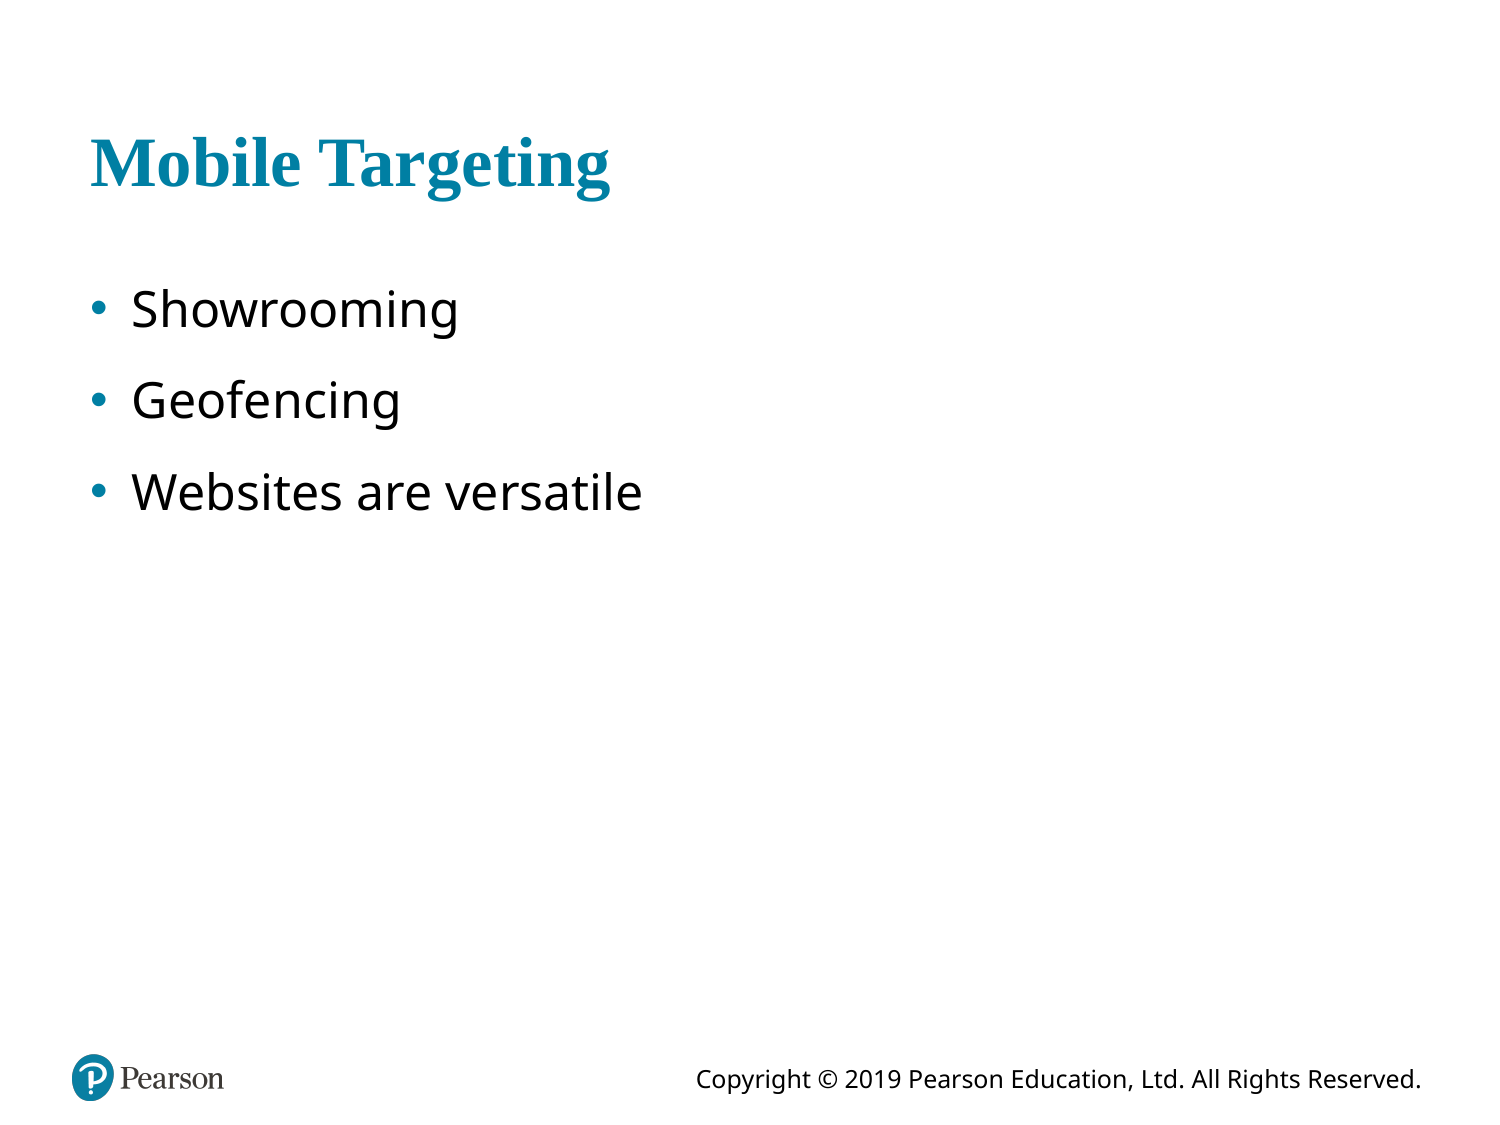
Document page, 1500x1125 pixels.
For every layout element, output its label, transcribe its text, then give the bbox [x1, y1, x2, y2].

title Mobile Targeting [75, 35, 1425, 216]
picture [98, 1054, 224, 1101]
picture [72, 1054, 88, 1070]
picture [72, 1087, 83, 1101]
list Showrooming Geofencing Websites are versatile [75, 262, 1425, 538]
picture [80, 1063, 106, 1088]
